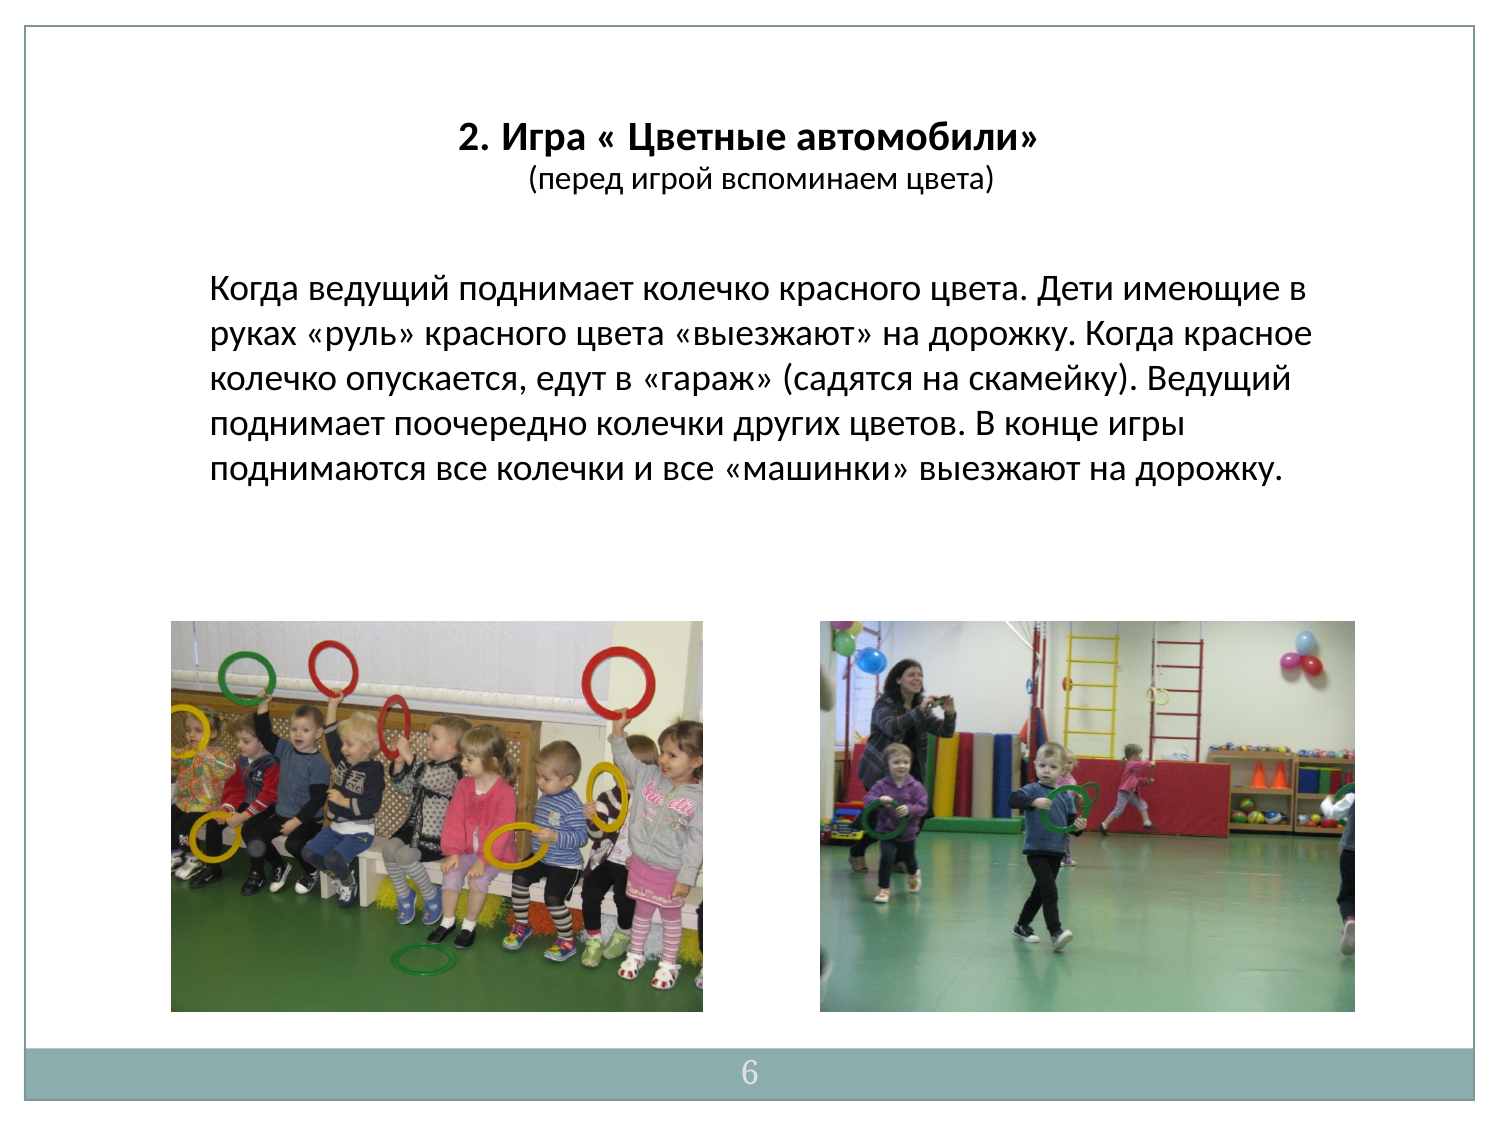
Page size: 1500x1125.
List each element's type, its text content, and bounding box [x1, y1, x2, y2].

text_box Когда ведущий поднимает колечко красного цвета. Дети имеющие в руках «руль» красного цвета «выезжают» на дорожку. Когда красное колечко опускается, едут в «гараж» (садятся на скамейку). Ведущий поднимает поочередно колечки других цветов. В конце игры поднимаются все колечки и все «машинки» выезжают на дорожку. [194, 255, 1329, 496]
picture [820, 621, 1355, 1012]
picture [170, 621, 703, 1012]
text_box (перед игрой вспоминаем цвета) [218, 148, 1306, 204]
slide_number 6 [699, 1037, 800, 1110]
text_box 2. Игра « Цветные автомобили» [112, 101, 1388, 167]
